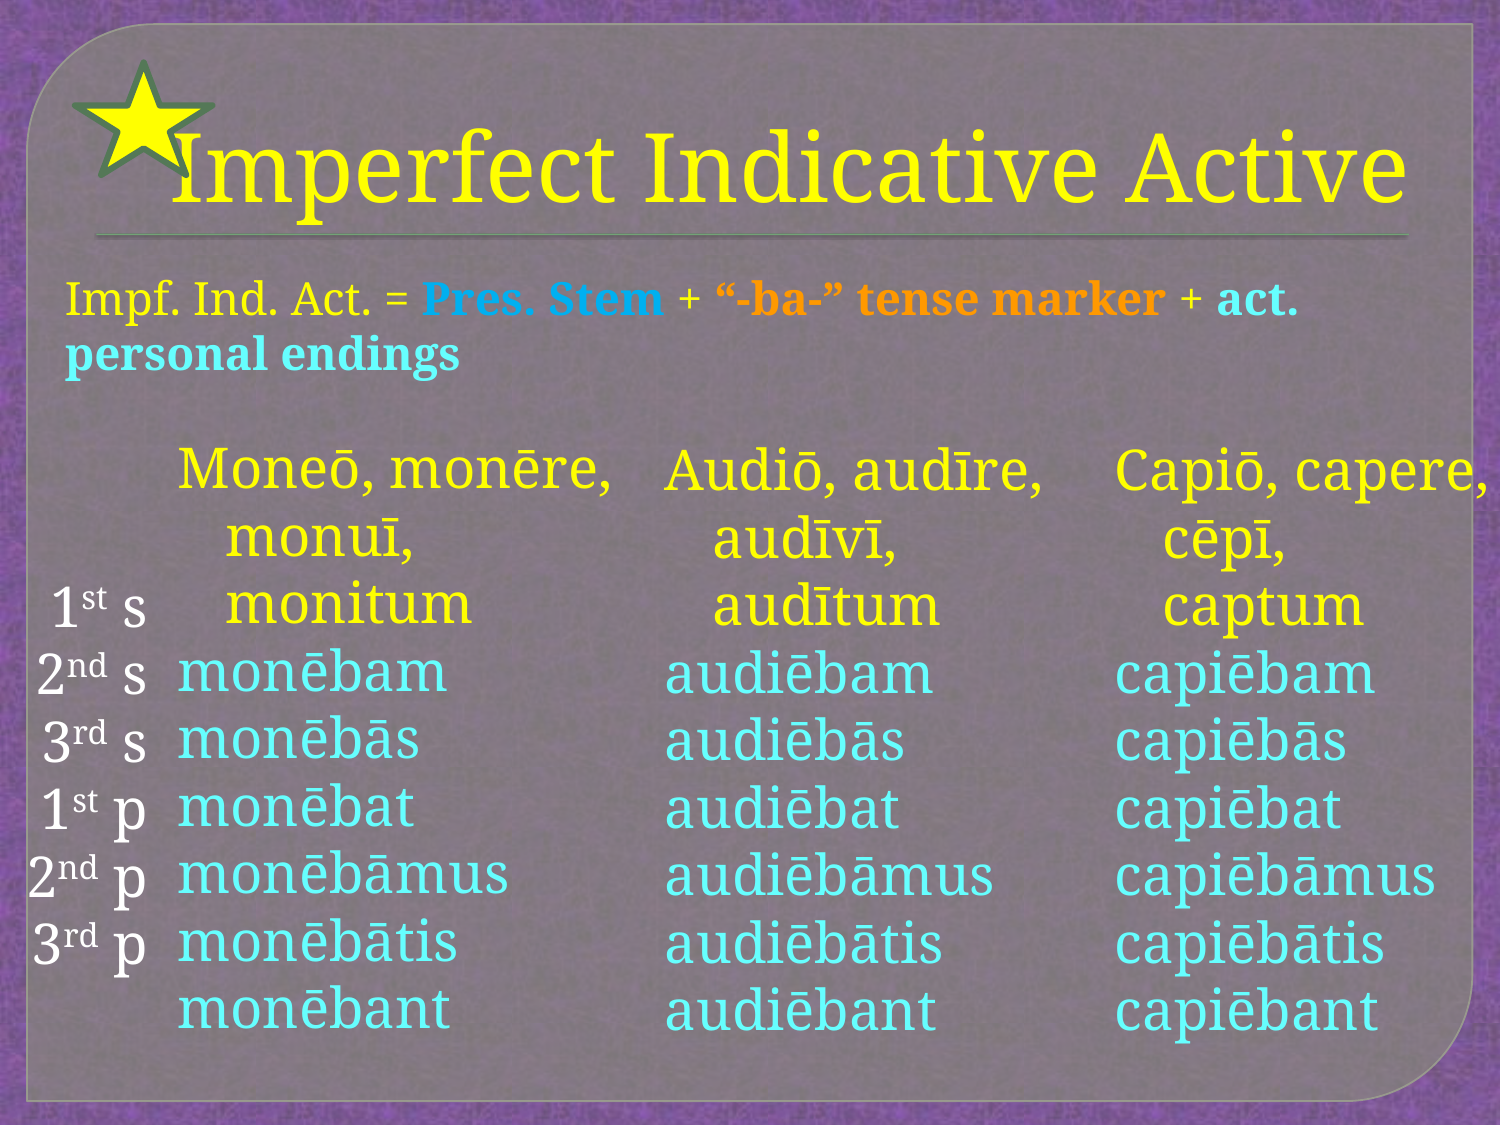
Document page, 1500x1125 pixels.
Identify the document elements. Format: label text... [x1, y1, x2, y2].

text_box Capiō, capere, cēpī, captum capiēbam capiēbās capiēbat capiēbāmus capiēbātis capiēbant [1100, 427, 1500, 1050]
text_box [71, 59, 216, 179]
text_box Audiō, audīre, audīvī, audītum audiēbam audiēbās audiēbat audiēbāmus audiēbātis audiēbant [649, 427, 1100, 1050]
text_box Impf. Ind. Act. = Pres. Stem + “-ba-” tense marker + act. personal endings [49, 262, 1475, 388]
title Imperfect Indicative Active [75, 41, 1425, 230]
text_box 1st s 2nd s 3rd s 1st p 2nd p 3rd p [0, 563, 163, 984]
list Moneō, monēre, monuī, monitum monēbam monēbās monēbat monēbāmus monēbātis monēbant [162, 425, 688, 1075]
